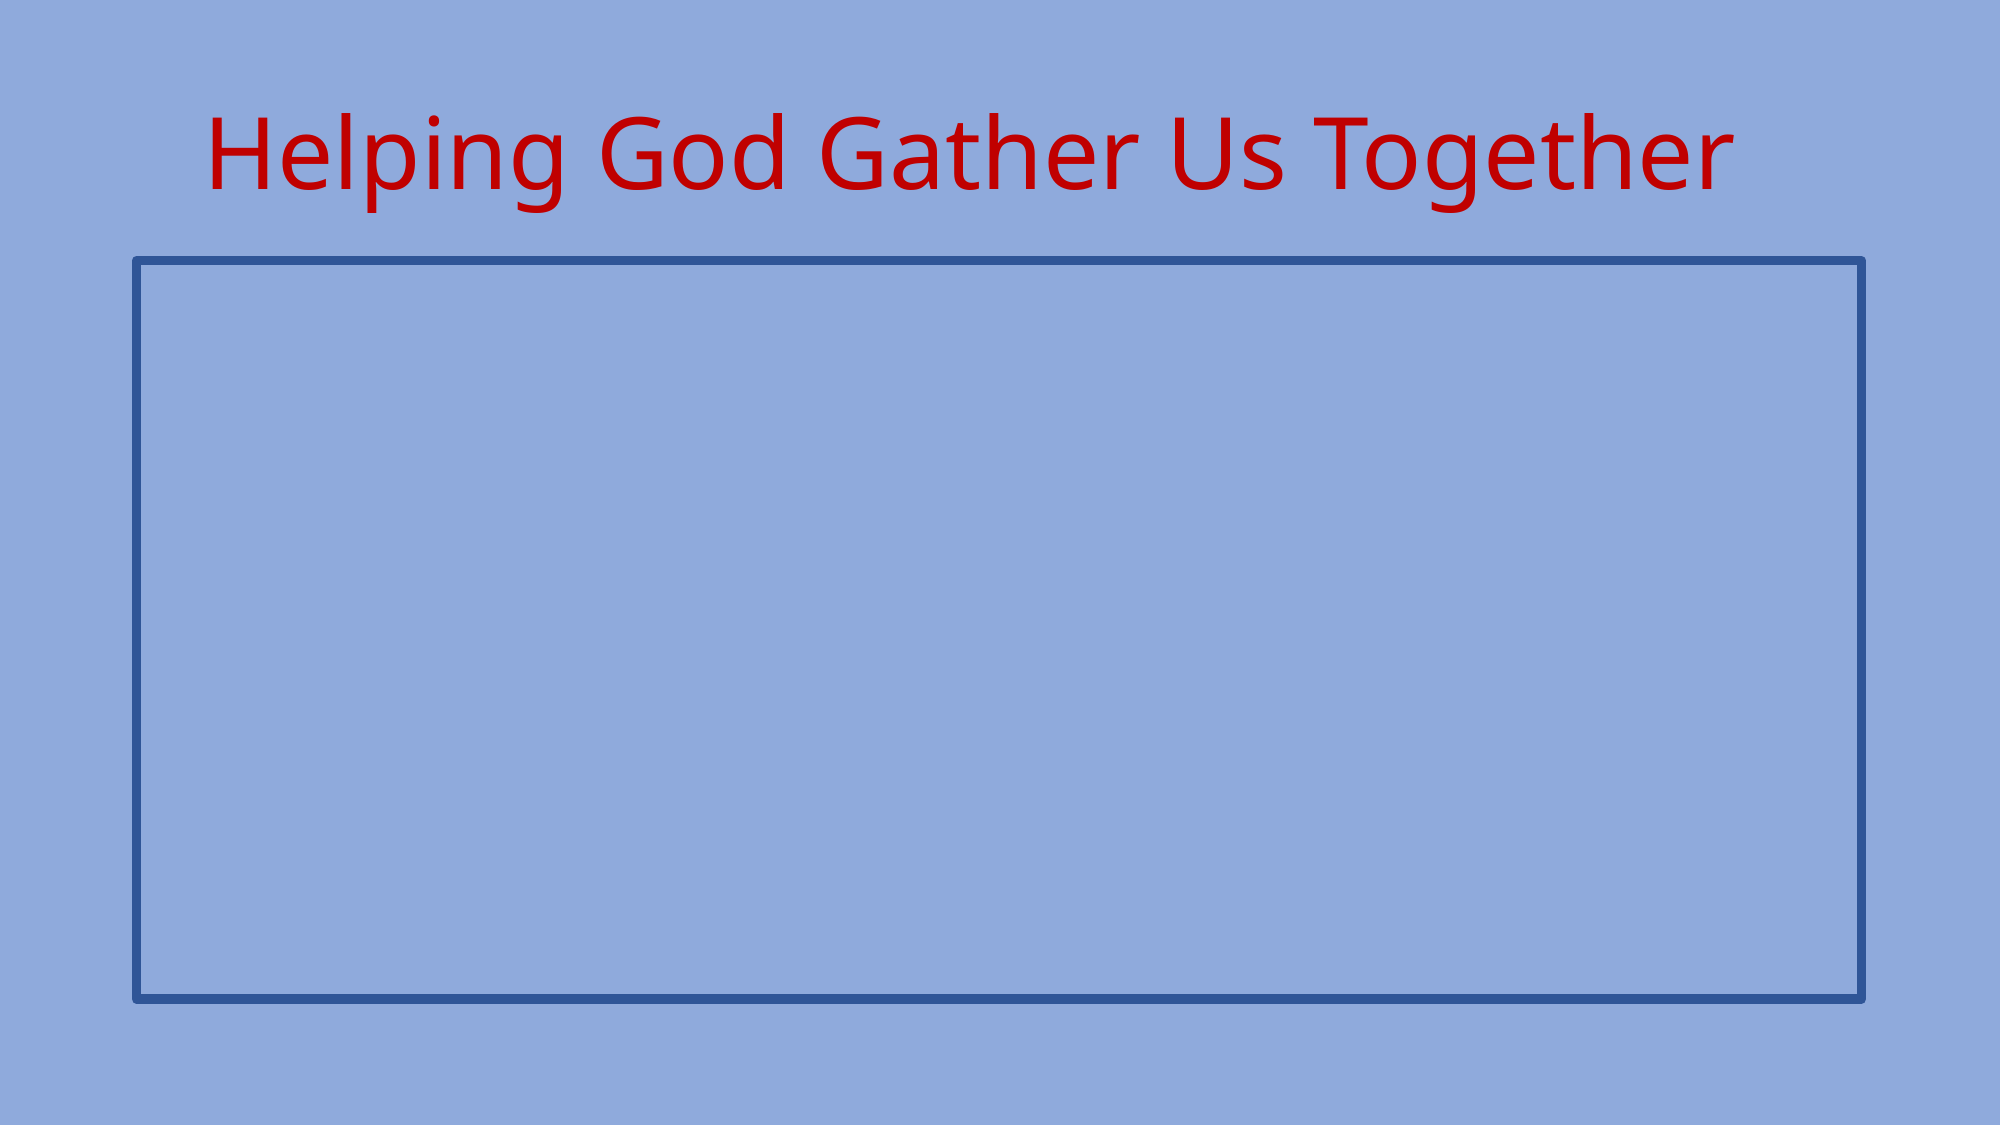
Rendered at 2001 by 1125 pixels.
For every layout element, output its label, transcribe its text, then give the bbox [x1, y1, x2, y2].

list [136, 260, 1862, 999]
title Helping God Gather Us Together [136, 76, 1862, 219]
